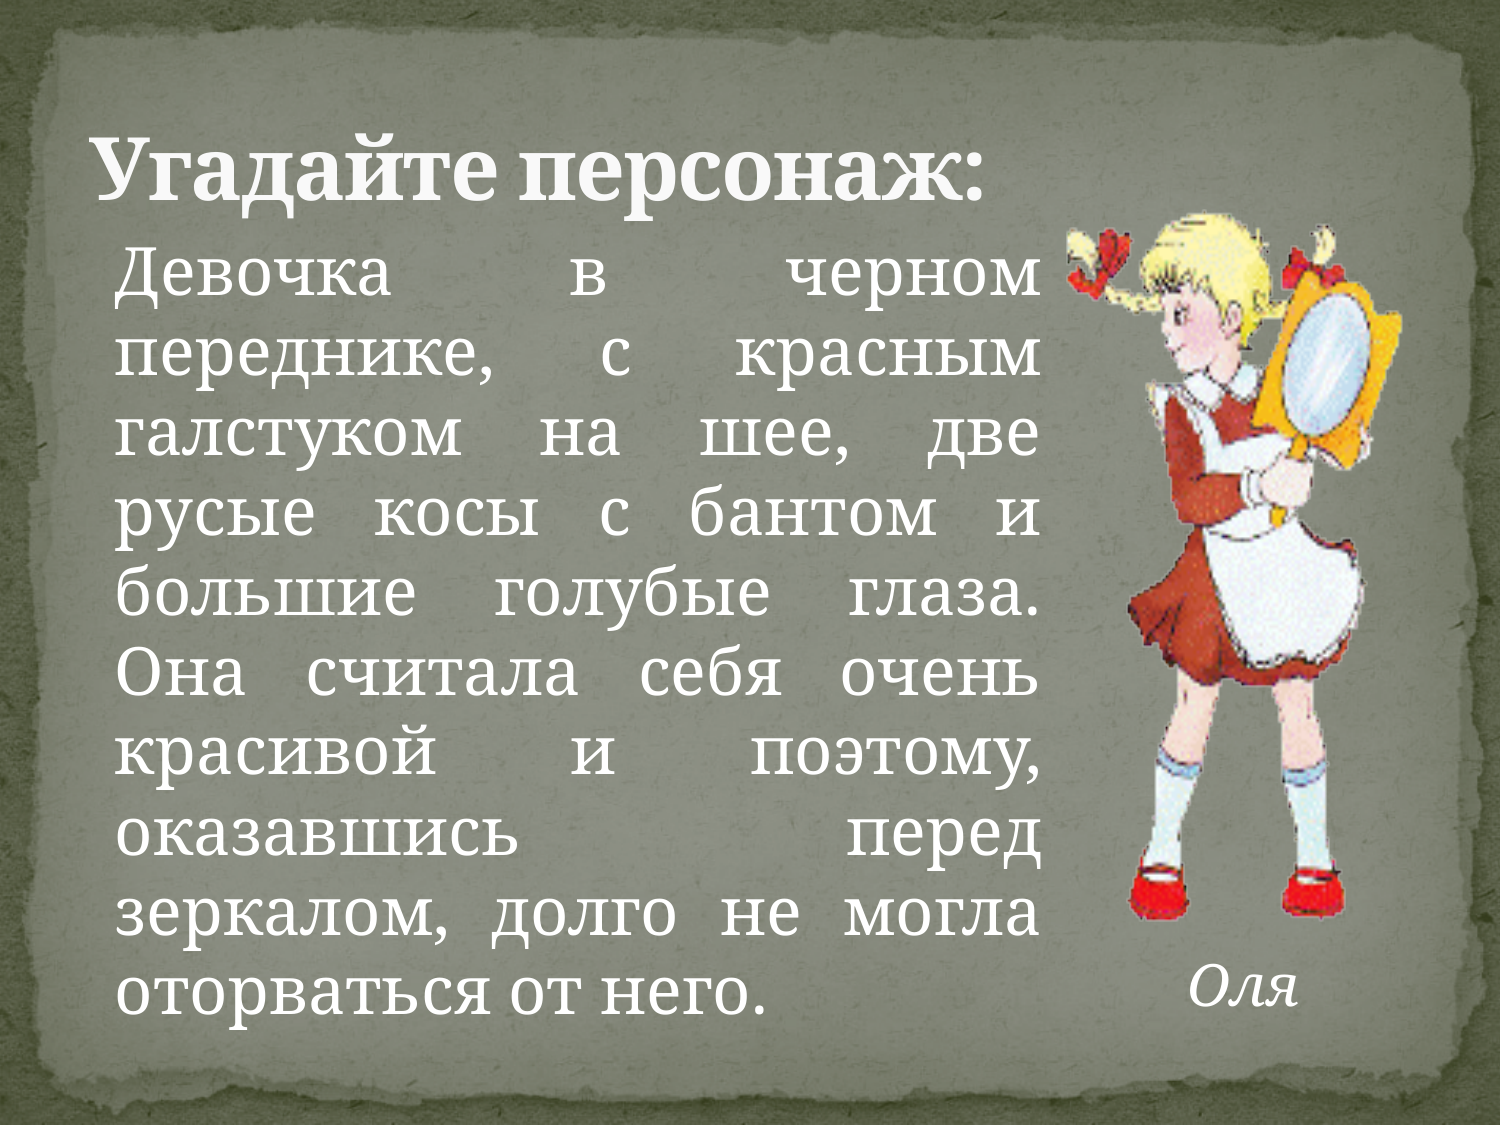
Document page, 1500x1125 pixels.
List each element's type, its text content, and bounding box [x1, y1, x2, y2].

text_box Девочка в черном переднике, с красным галстуком на шее, две русые косы с бантом и большие голубые глаза. Она считала себя очень красивой и поэтому, оказавшись перед зеркалом, долго не могла оторваться от него. [100, 221, 1058, 1036]
title Угадайте персонаж: [74, 24, 1425, 225]
text_box Оля [1172, 940, 1315, 1026]
picture [1065, 208, 1409, 929]
